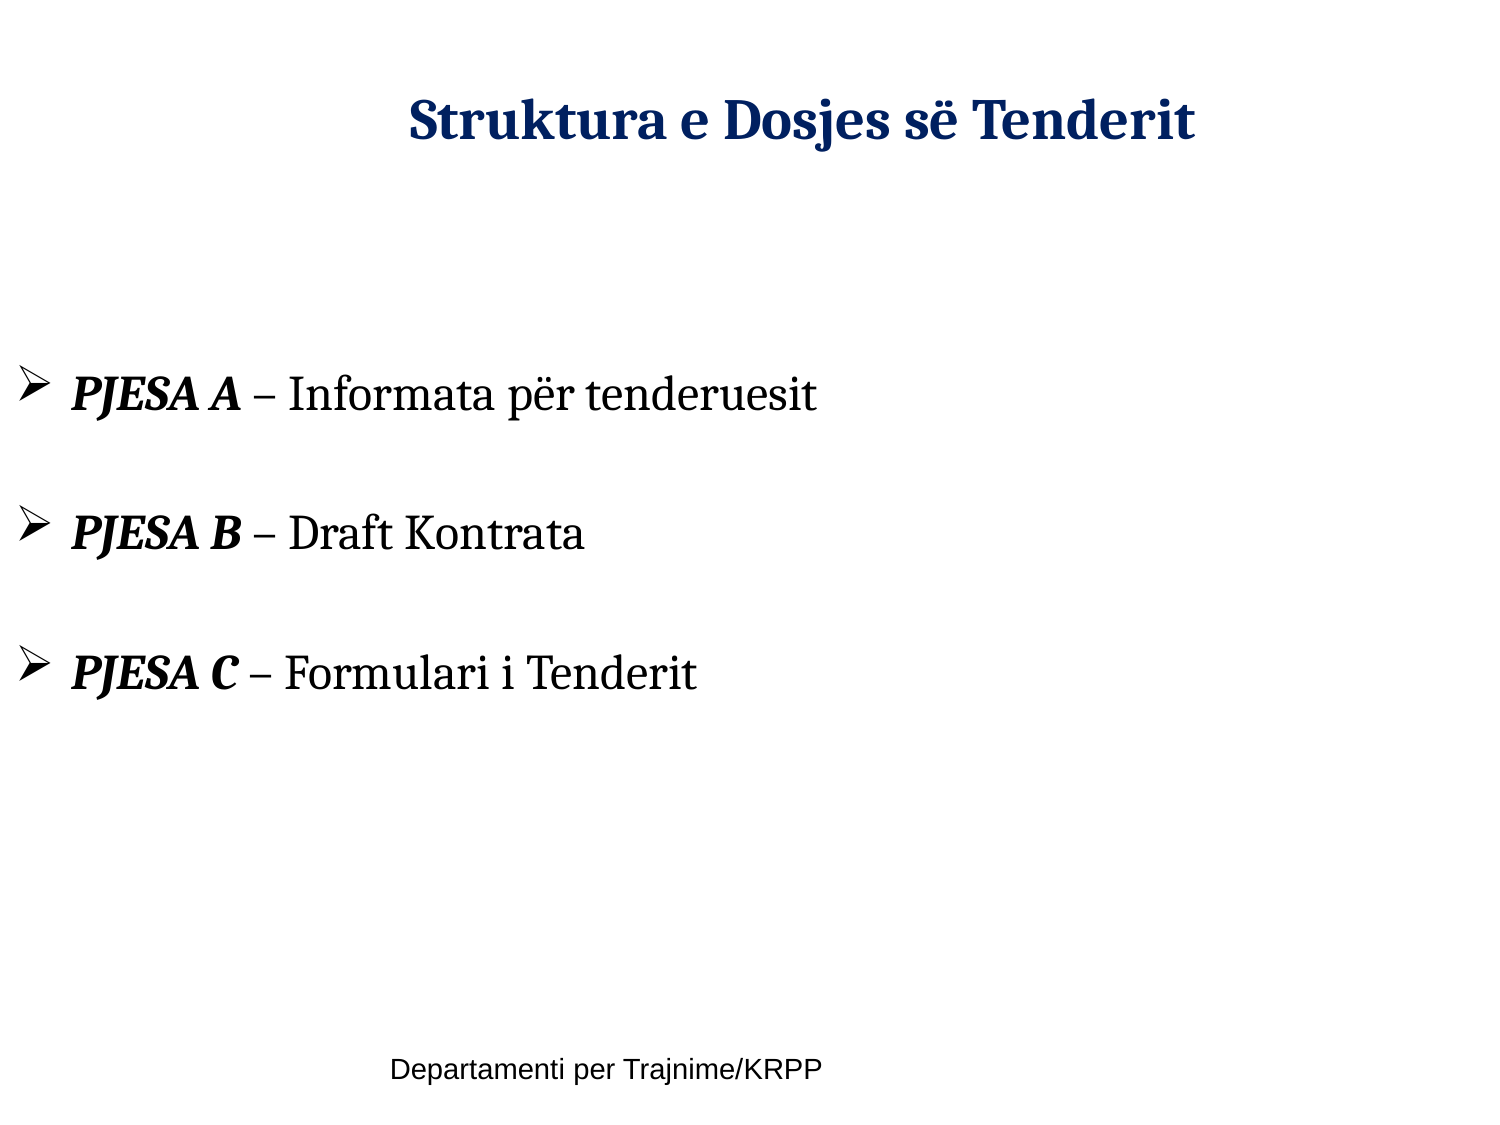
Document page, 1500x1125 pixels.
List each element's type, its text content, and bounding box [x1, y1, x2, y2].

title Struktura e Dosjes së Tenderit [171, 73, 1436, 212]
list PJESA A – Informata për tenderuesit PJESA B – Draft Kontrata PJESA C – Formulari i Tenderit [0, 212, 1500, 882]
footer Departamenti per Trajnime/KRPP [375, 1042, 1225, 1103]
